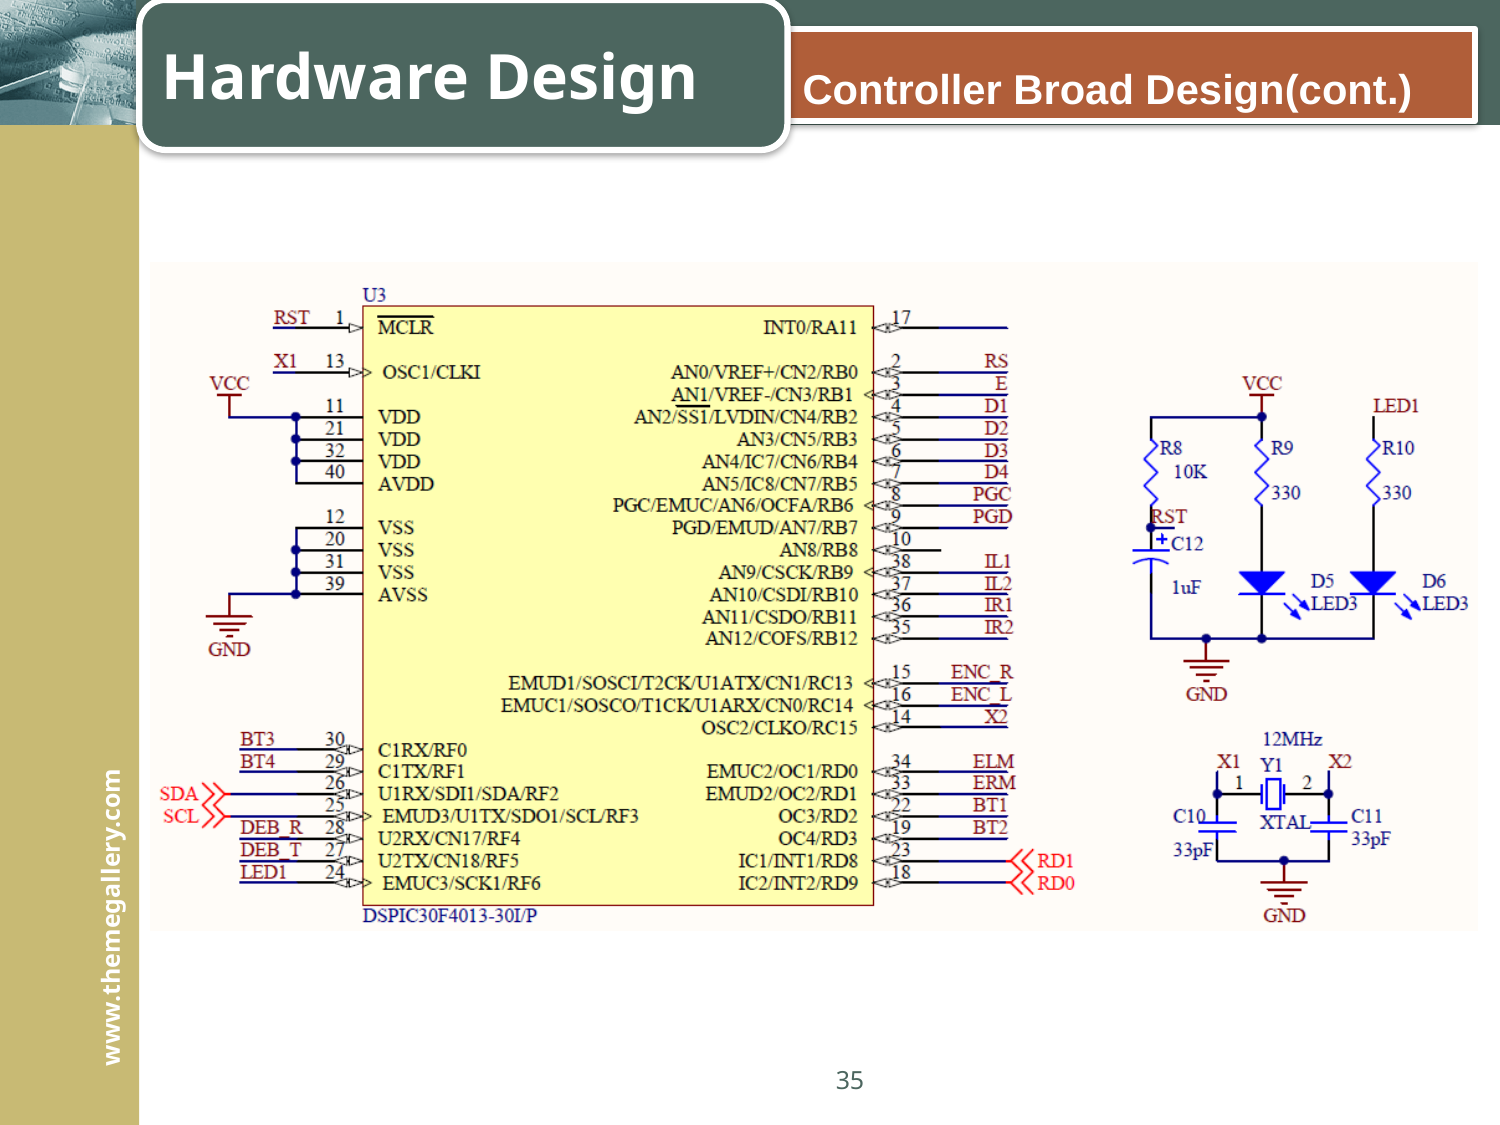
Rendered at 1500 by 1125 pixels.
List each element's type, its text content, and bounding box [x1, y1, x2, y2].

title Controller Broad Design(cont.) [795, 26, 1478, 124]
picture [149, 262, 1478, 931]
picture [0, 0, 136, 125]
slide_number 35 [725, 1057, 975, 1110]
text_box Hardware Design [136, 0, 791, 154]
